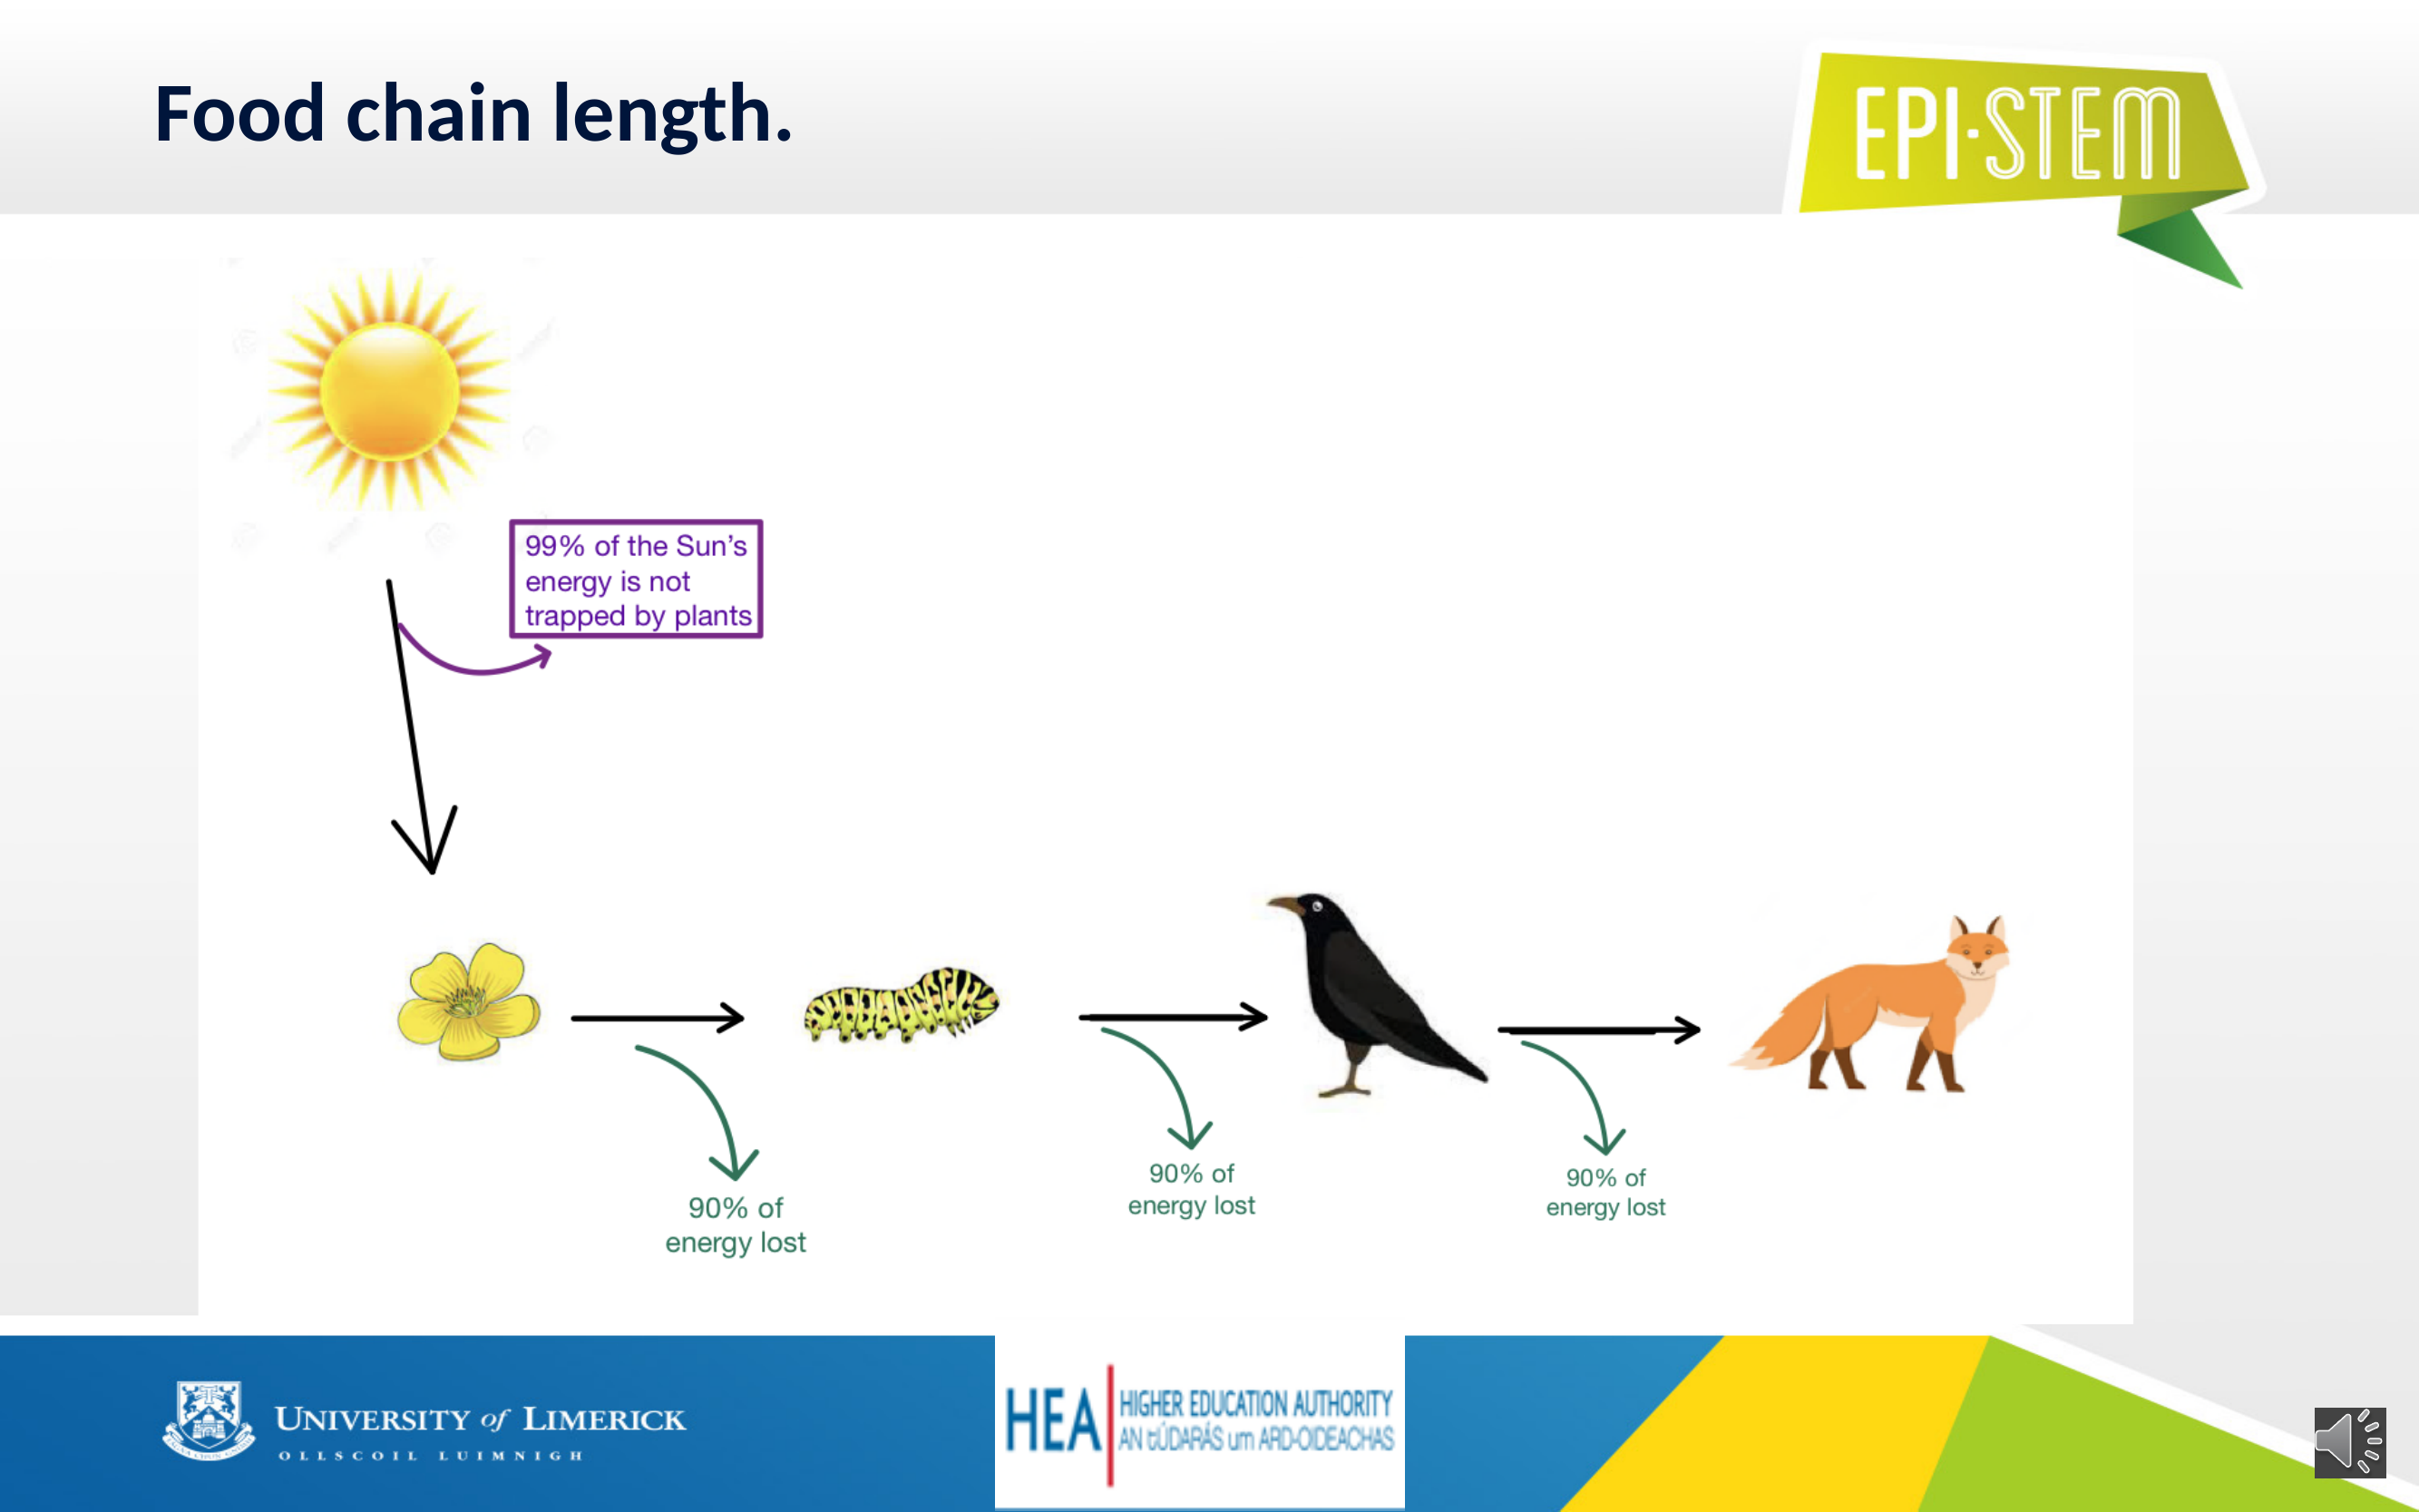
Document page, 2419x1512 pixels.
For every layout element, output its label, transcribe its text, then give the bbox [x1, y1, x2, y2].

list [198, 258, 2134, 1324]
picture [0, 0, 2419, 1512]
title Food chain length. [141, 50, 1774, 225]
